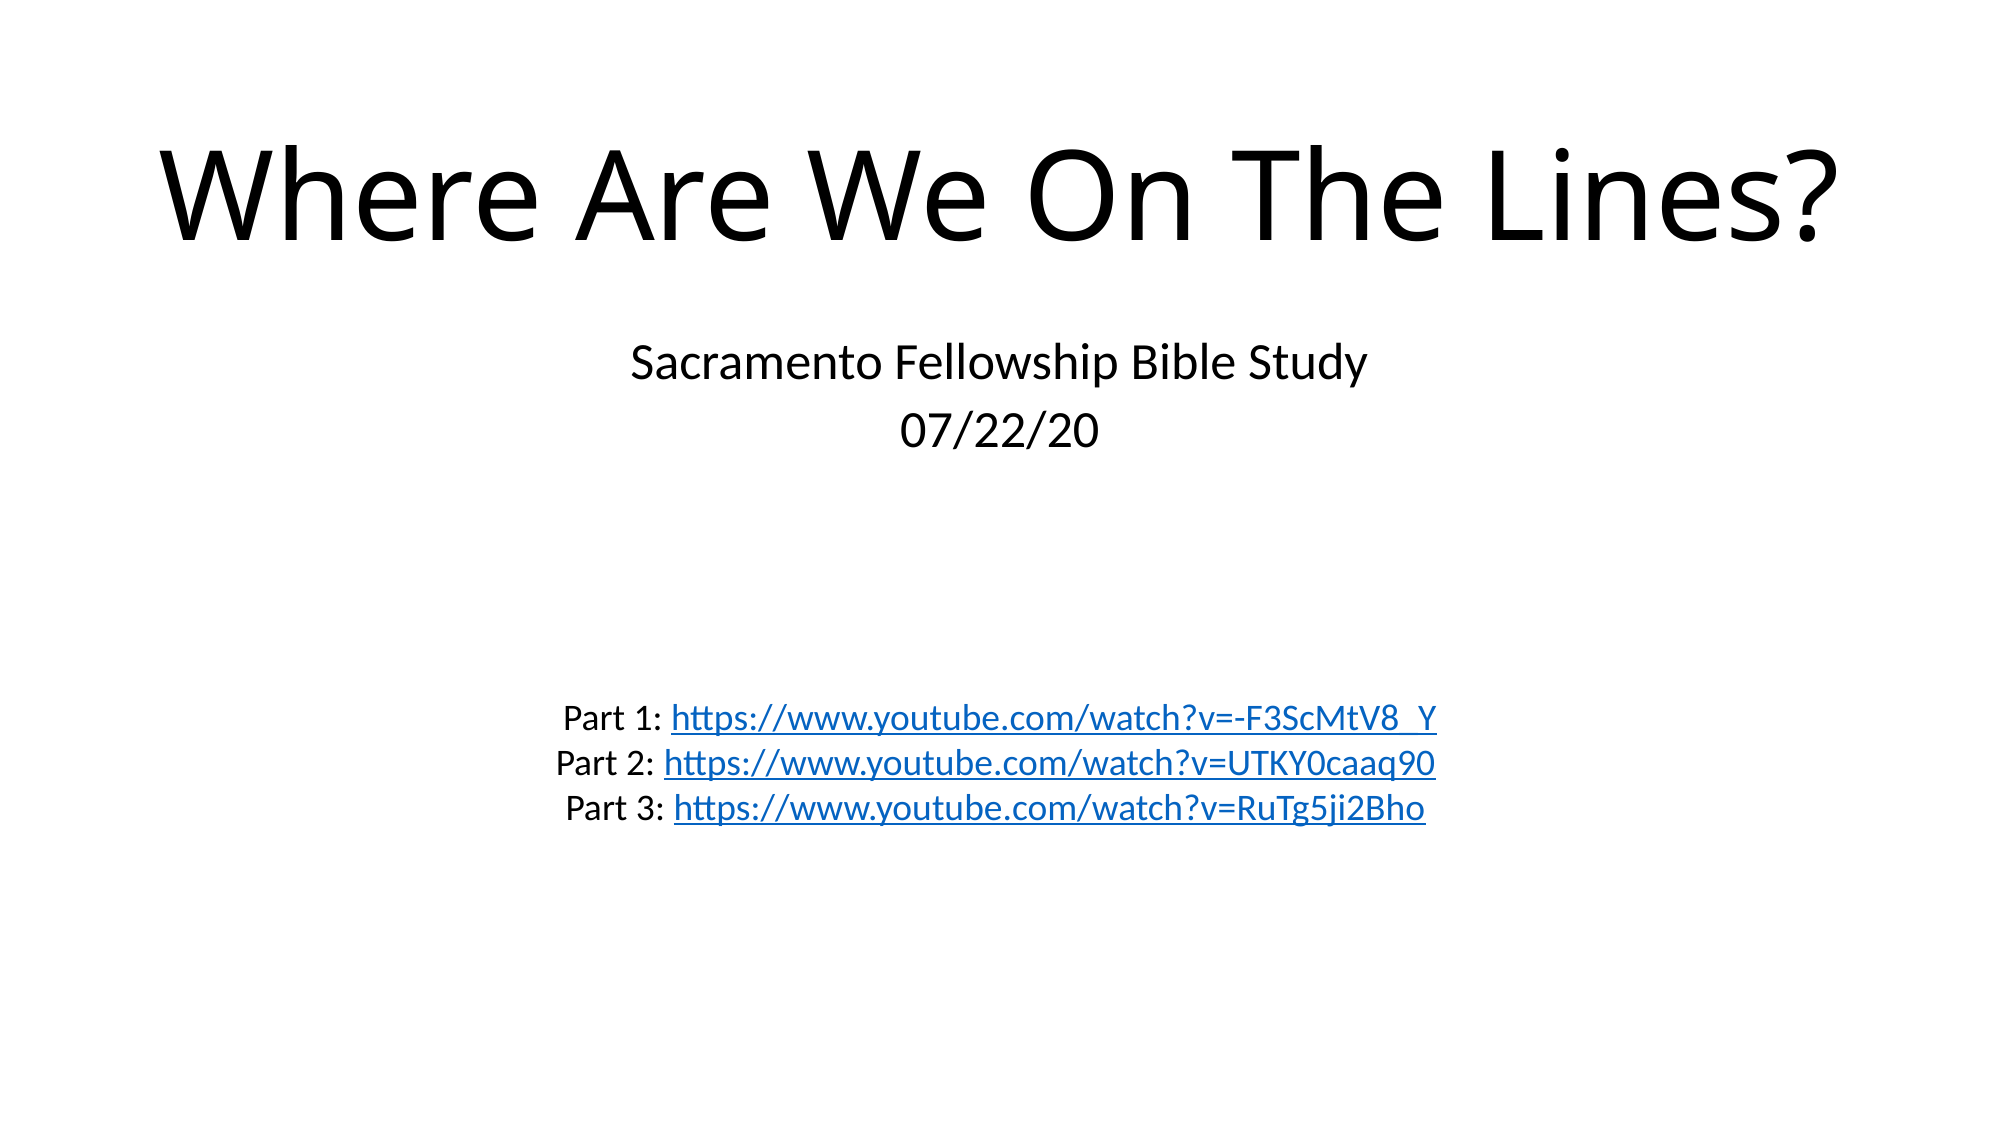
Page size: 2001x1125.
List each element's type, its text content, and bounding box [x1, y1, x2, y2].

text_box Part 1: https://www.youtube.com/watch?v=-F3ScMtV8_Y Part 2: https://www.youtube.com/watch?v=UTKY0caaq90 Part 3: https://www.youtube.com/watch?v=RuTg5ji2Bho [0, 685, 2000, 881]
title Where Are We On The Lines? [0, 101, 2000, 300]
subtitle Sacramento Fellowship Bible Study 07/22/20 [0, 325, 2000, 468]
